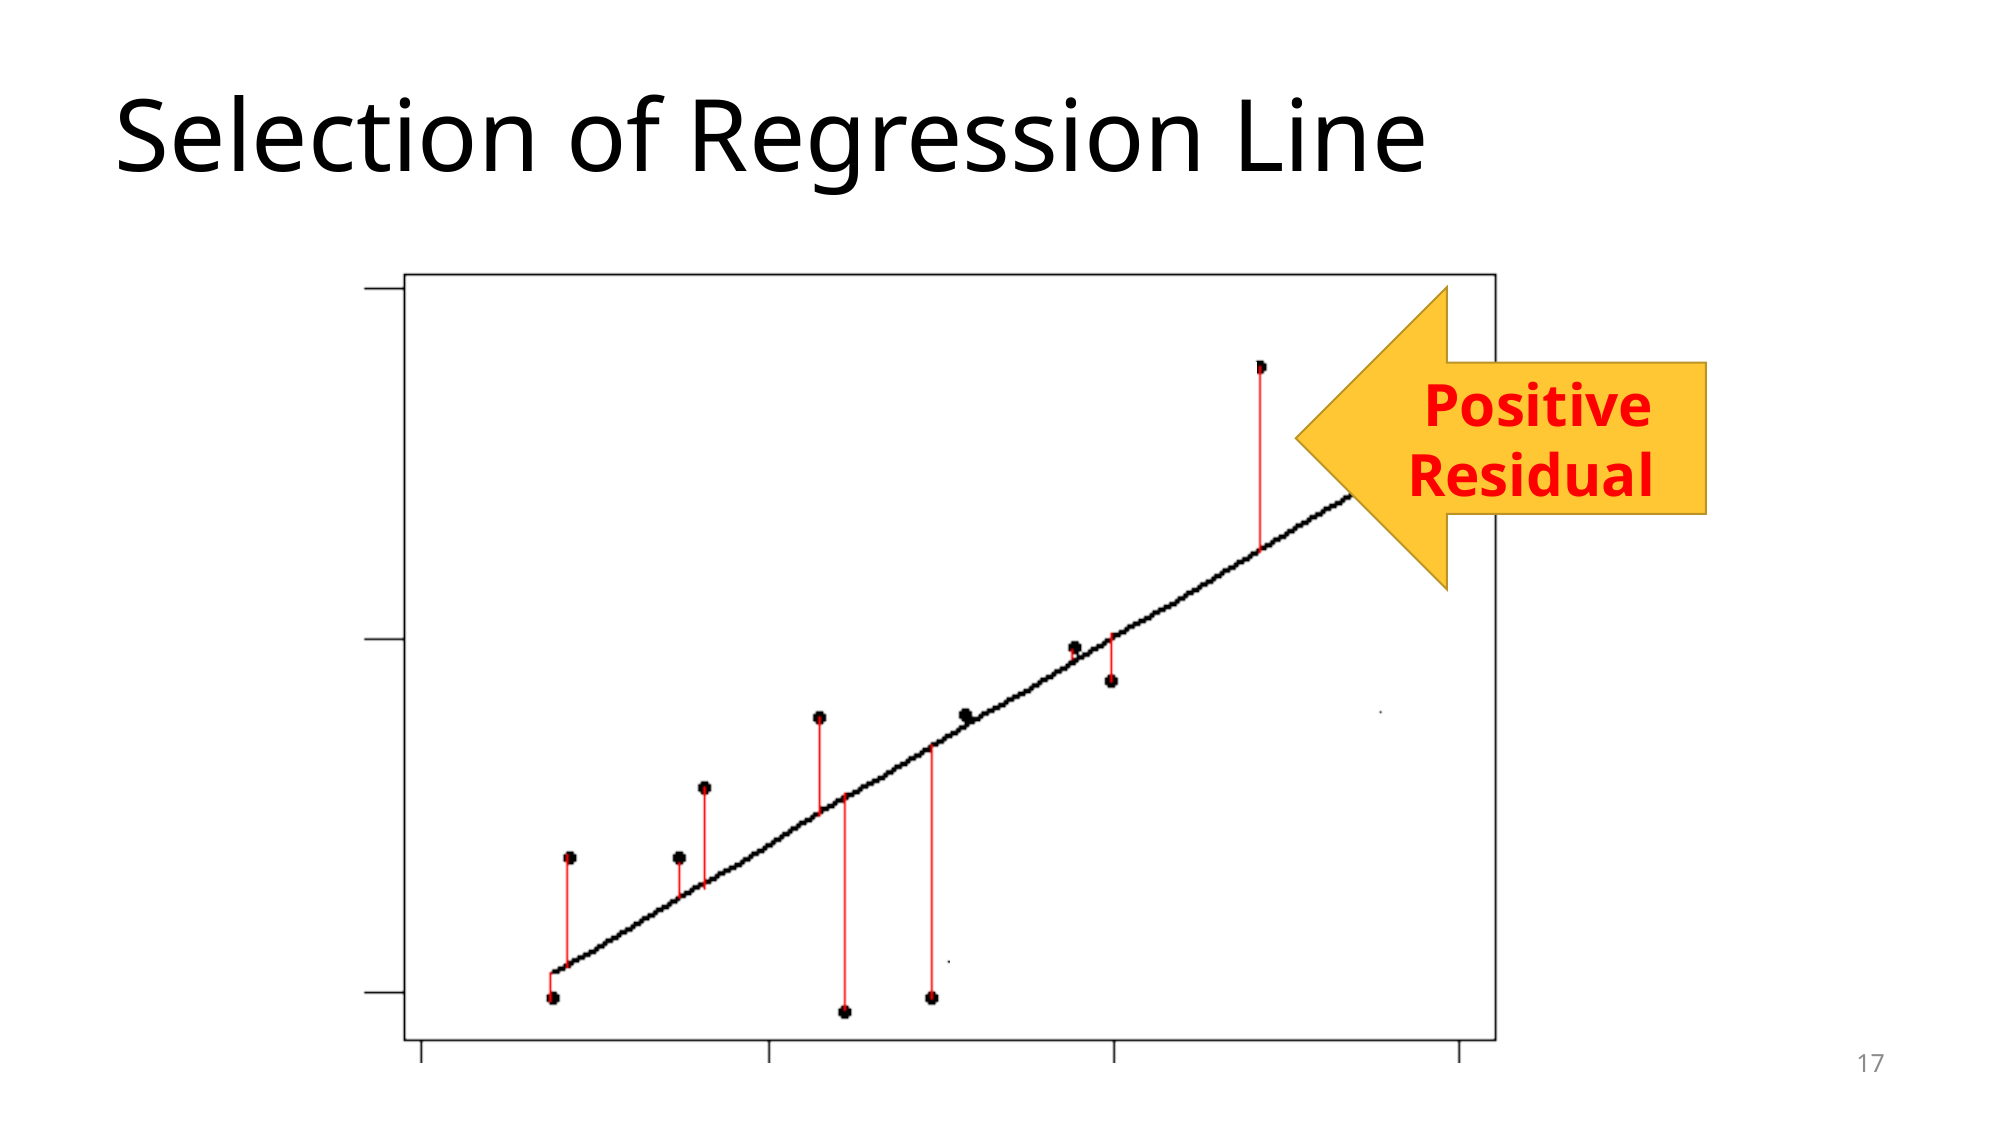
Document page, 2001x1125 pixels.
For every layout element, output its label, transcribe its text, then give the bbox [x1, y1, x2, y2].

picture [337, 232, 1512, 1063]
slide_number 17 [1433, 1025, 1900, 1104]
text_box Positive Residual [1512, 361, 1707, 515]
title Selection of Regression Line [99, 45, 1900, 233]
